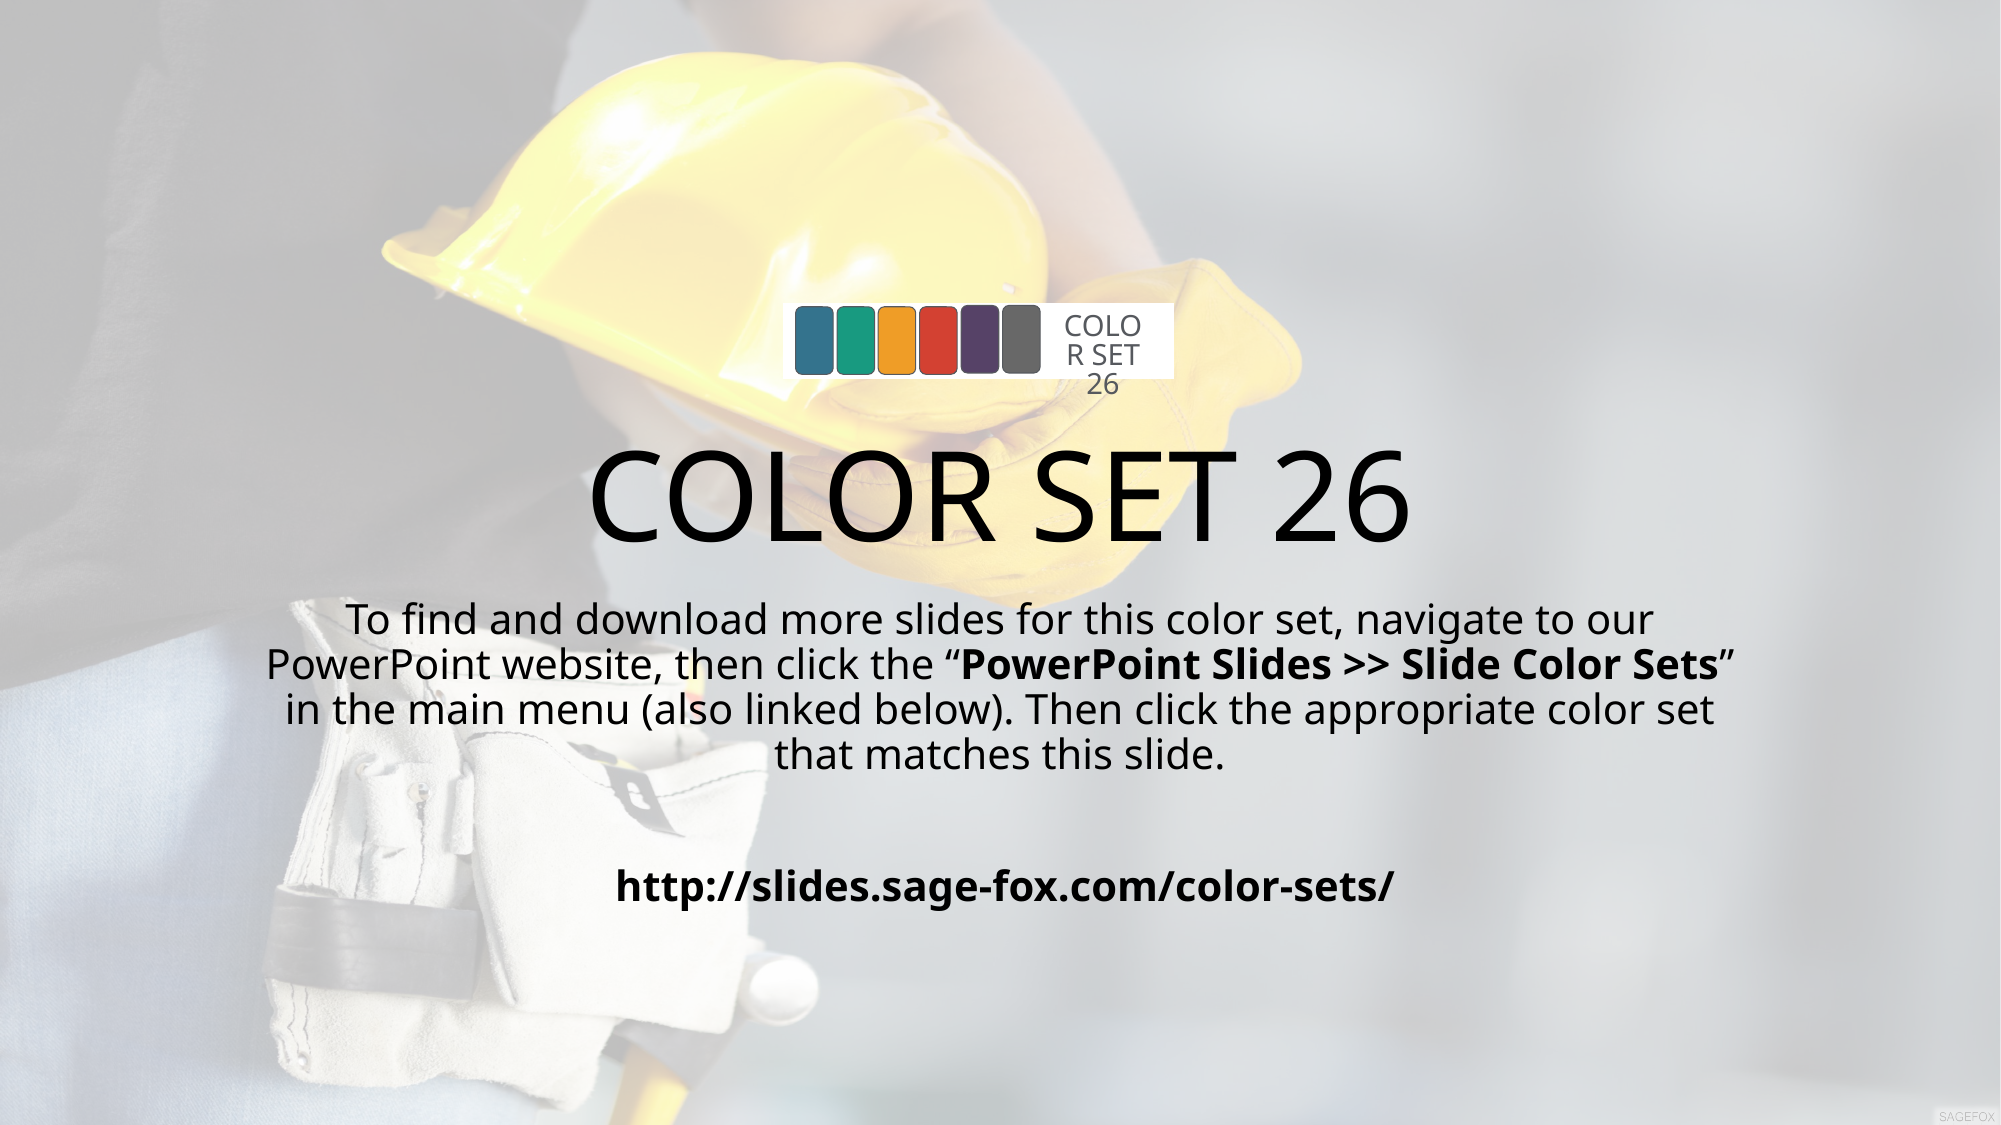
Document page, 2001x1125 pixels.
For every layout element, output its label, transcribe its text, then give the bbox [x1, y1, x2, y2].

subtitle To find and download more slides for this color set, navigate to our PowerPoint website, then click the “PowerPoint Slides >> Slide Color Sets” in the main menu (also linked below). Then click the appropriate color set that matches this slide. http://slides.sage-fox.com/color-sets/ [249, 590, 1750, 863]
title COLOR SET 26 [249, 184, 1750, 576]
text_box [783, 303, 1174, 380]
